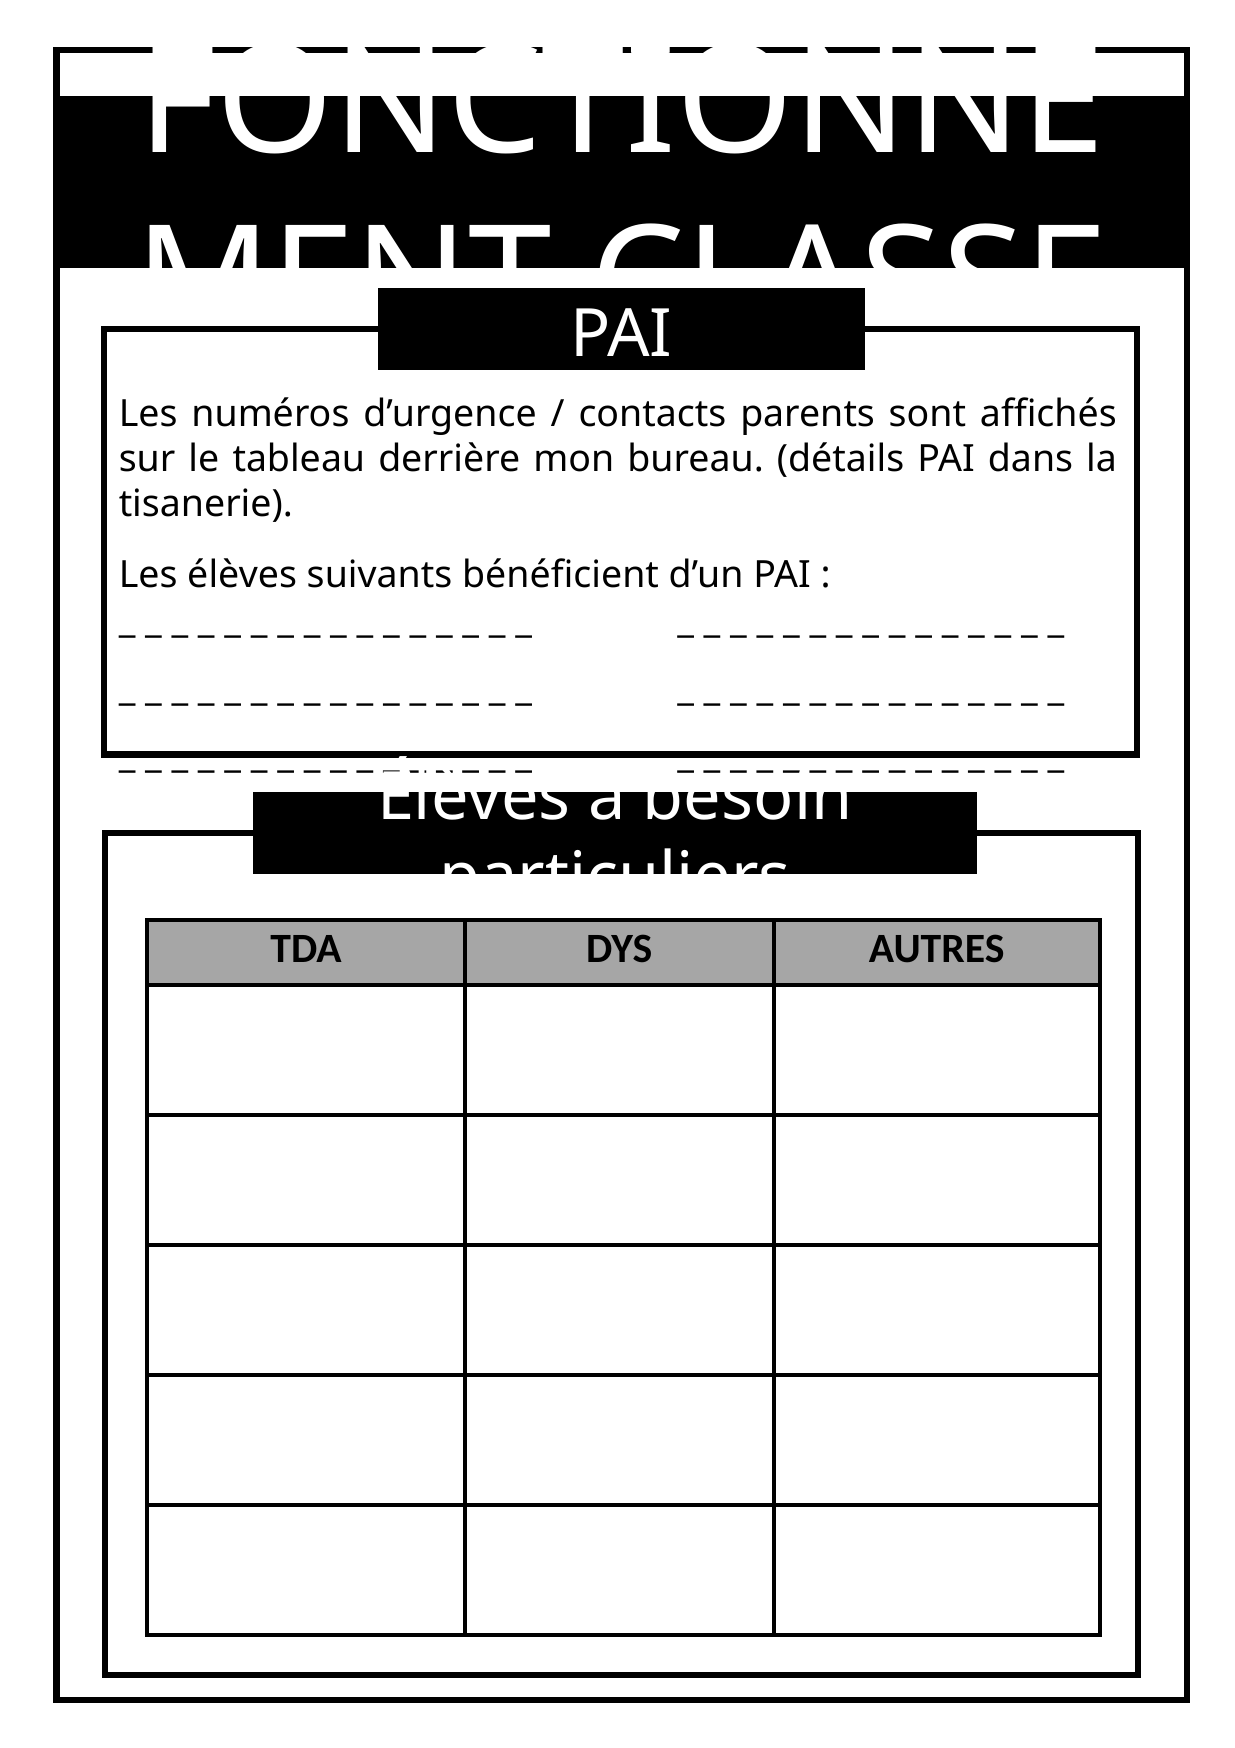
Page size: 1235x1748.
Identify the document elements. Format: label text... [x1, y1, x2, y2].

table_cell [149, 1117, 463, 1243]
text_box [103, 328, 1138, 755]
text_box [104, 832, 1139, 1676]
table_cell [467, 1377, 772, 1503]
text_box Les numéros d’urgence / contacts parents sont affichés sur le tableau derrière mon bureau. (détails PAI dans la tisanerie). Les élèves suivants bénéficient d’un PAI : _ _ _ _ _ _ _ _ _ _ _ _ _ _ _ _ _ _ _ _ _ _ _ _ _ _ _ _ _ _ _ _ _ _ _ _ _ _ _ _ _ _ _ _ _ _ _ _ _ _ _ _ _ _ _ _ _ _ _ _ _ _ _ _ _ _ _ _ _ _ _ _ _ _ _ _ _ _ _ _ _ _ _ _ _ _ _ _ _ _ _ _ _ [103, 381, 1133, 783]
table_cell [776, 987, 1098, 1113]
table_header TDA [149, 922, 463, 983]
table_cell [776, 1247, 1098, 1373]
text_box FONCTIONNEMENT CLASSE [55, 98, 1188, 266]
table_cell [149, 987, 463, 1113]
table_cell [776, 1377, 1098, 1503]
table_cell [467, 1247, 772, 1373]
text_box [55, 266, 1188, 1701]
table_cell [776, 1507, 1098, 1633]
text_box Élèves à besoin particuliers [255, 794, 975, 872]
table_cell [149, 1507, 463, 1633]
table_cell [467, 1507, 772, 1633]
text_box PAI [380, 290, 863, 368]
table_cell [467, 1117, 772, 1243]
table_cell [149, 1377, 463, 1503]
table_header DYS [467, 922, 772, 983]
table_cell [467, 987, 772, 1113]
text_box [55, 49, 1188, 98]
table_cell [149, 1247, 463, 1373]
table_cell [776, 1117, 1098, 1243]
table_header AUTRES [776, 922, 1098, 983]
